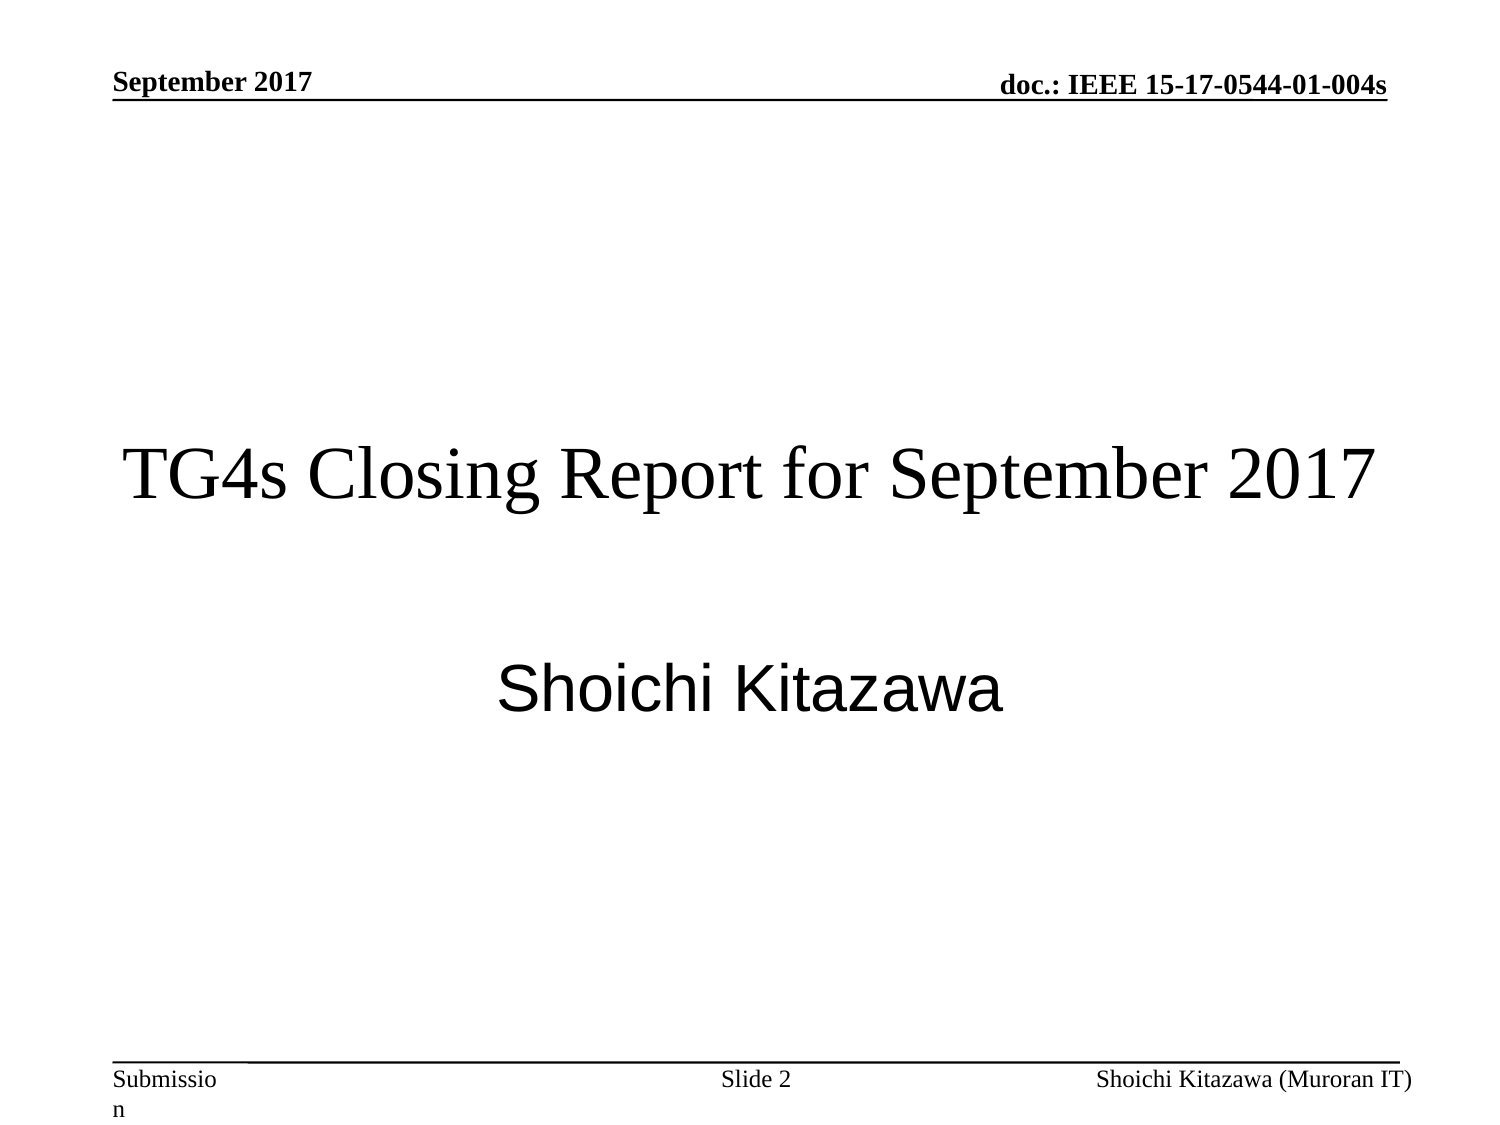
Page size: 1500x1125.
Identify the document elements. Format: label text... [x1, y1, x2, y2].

title TG4s Closing Report for September 2017 [41, 374, 1459, 563]
subtitle Shoichi Kitazawa [224, 637, 1276, 926]
slide_number Slide 2 [712, 1062, 800, 1093]
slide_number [112, 62, 375, 98]
footer Shoichi Kitazawa (Muroran IT) [900, 1062, 1413, 1093]
